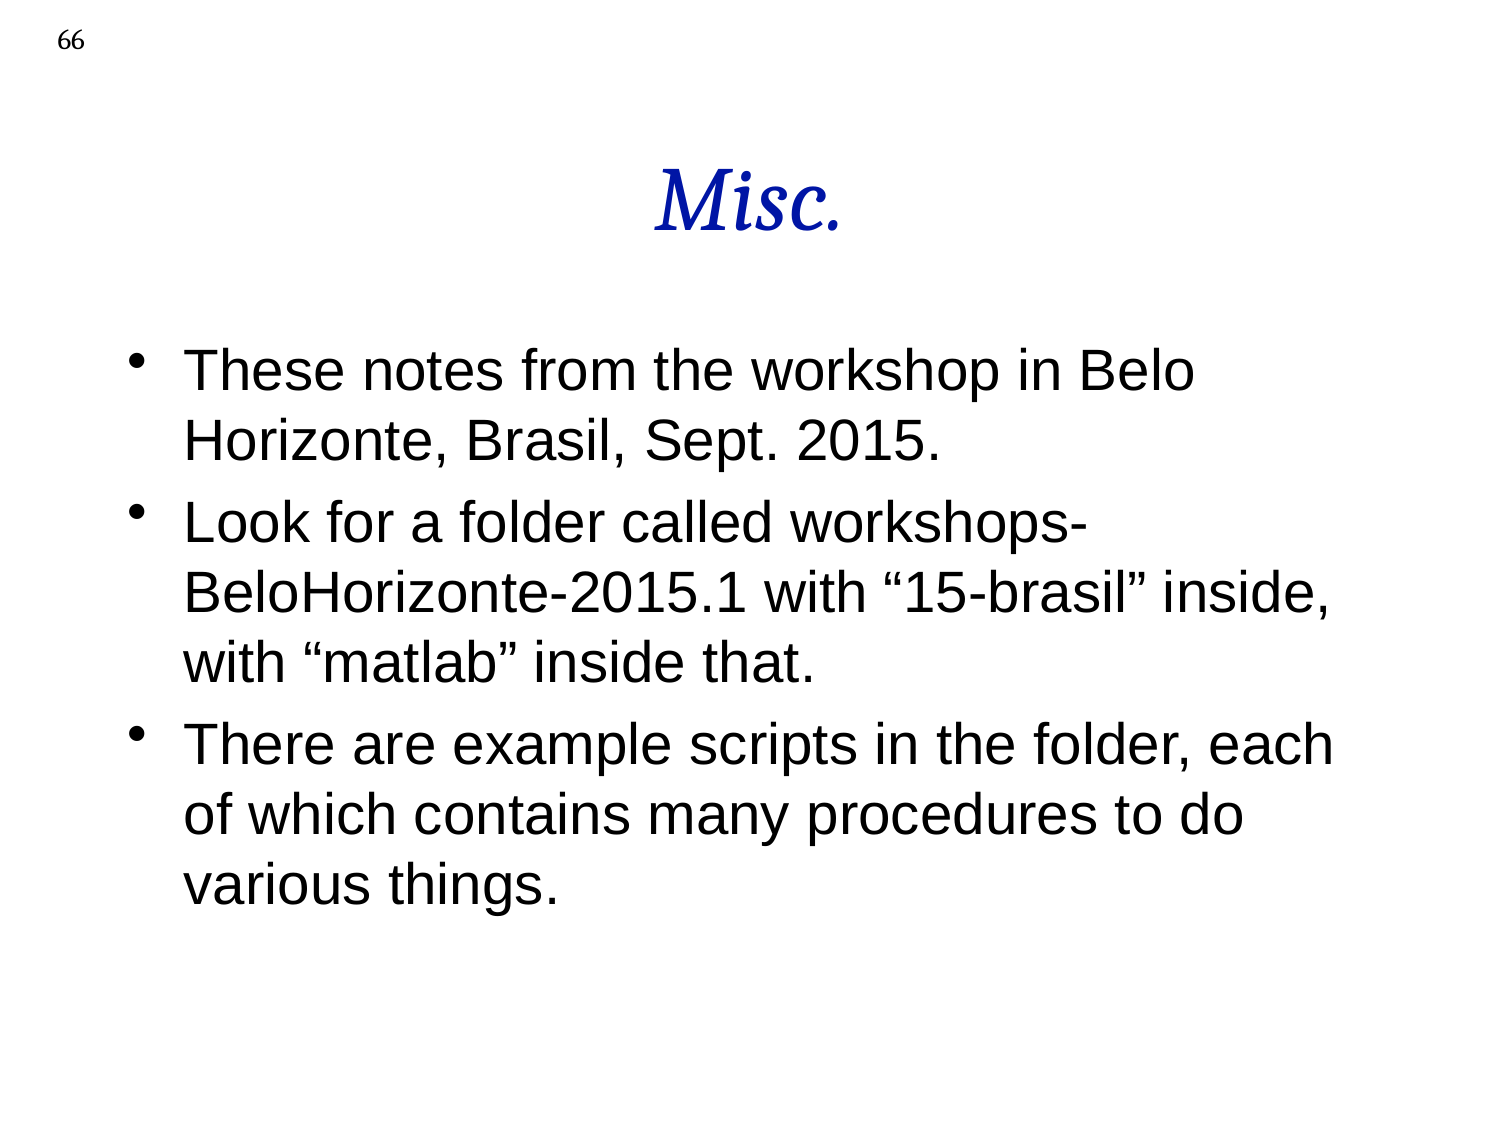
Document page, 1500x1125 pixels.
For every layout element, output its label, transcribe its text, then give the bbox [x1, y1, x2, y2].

title Misc. [112, 99, 1388, 288]
list These notes from the workshop in Belo Horizonte, Brasil, Sept. 2015. Look for a folder called workshops-BeloHorizonte-2015.1 with “15-brasil” inside, with “matlab” inside that. There are example scripts in the folder, each of which contains many procedures to do various things. [112, 324, 1388, 1001]
slide_number 66 [12, 12, 101, 63]
